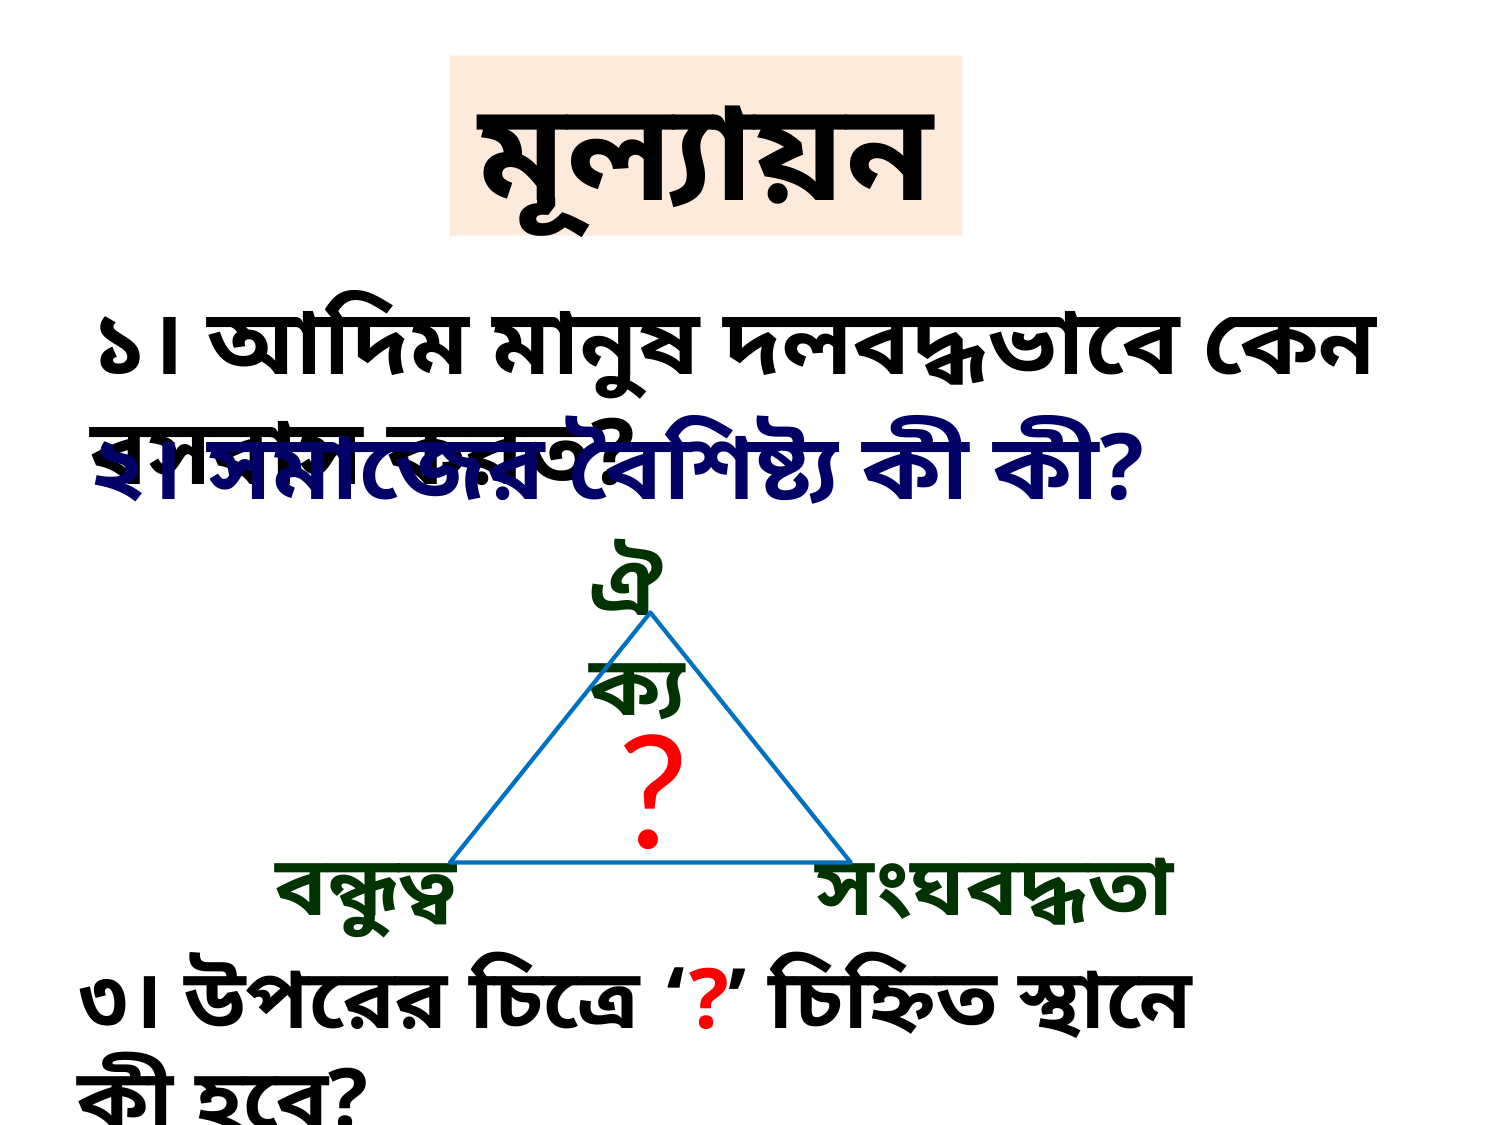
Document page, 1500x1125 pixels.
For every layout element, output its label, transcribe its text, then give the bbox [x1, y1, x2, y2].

text_box ২। সমাজের বৈশিষ্ট্য কী কী? [75, 399, 1375, 525]
text_box [448, 610, 703, 865]
text_box ১। আদিম মানুষ দলবদ্ধভাবে কেন বসবাস করত? [74, 274, 1488, 510]
text_box সংঘবদ্ধতা [800, 825, 1211, 937]
text_box [713, 687, 853, 865]
text_box ৩। উপরের চিত্রে ‘?’ চিহ্নিত স্থানে কী হবে? [62, 937, 1325, 1125]
text_box ঐক্য [574, 525, 745, 725]
text_box বন্ধুত্ব [261, 825, 494, 937]
text_box মূল্যায়ন [449, 55, 963, 236]
text_box ? [600, 674, 713, 890]
